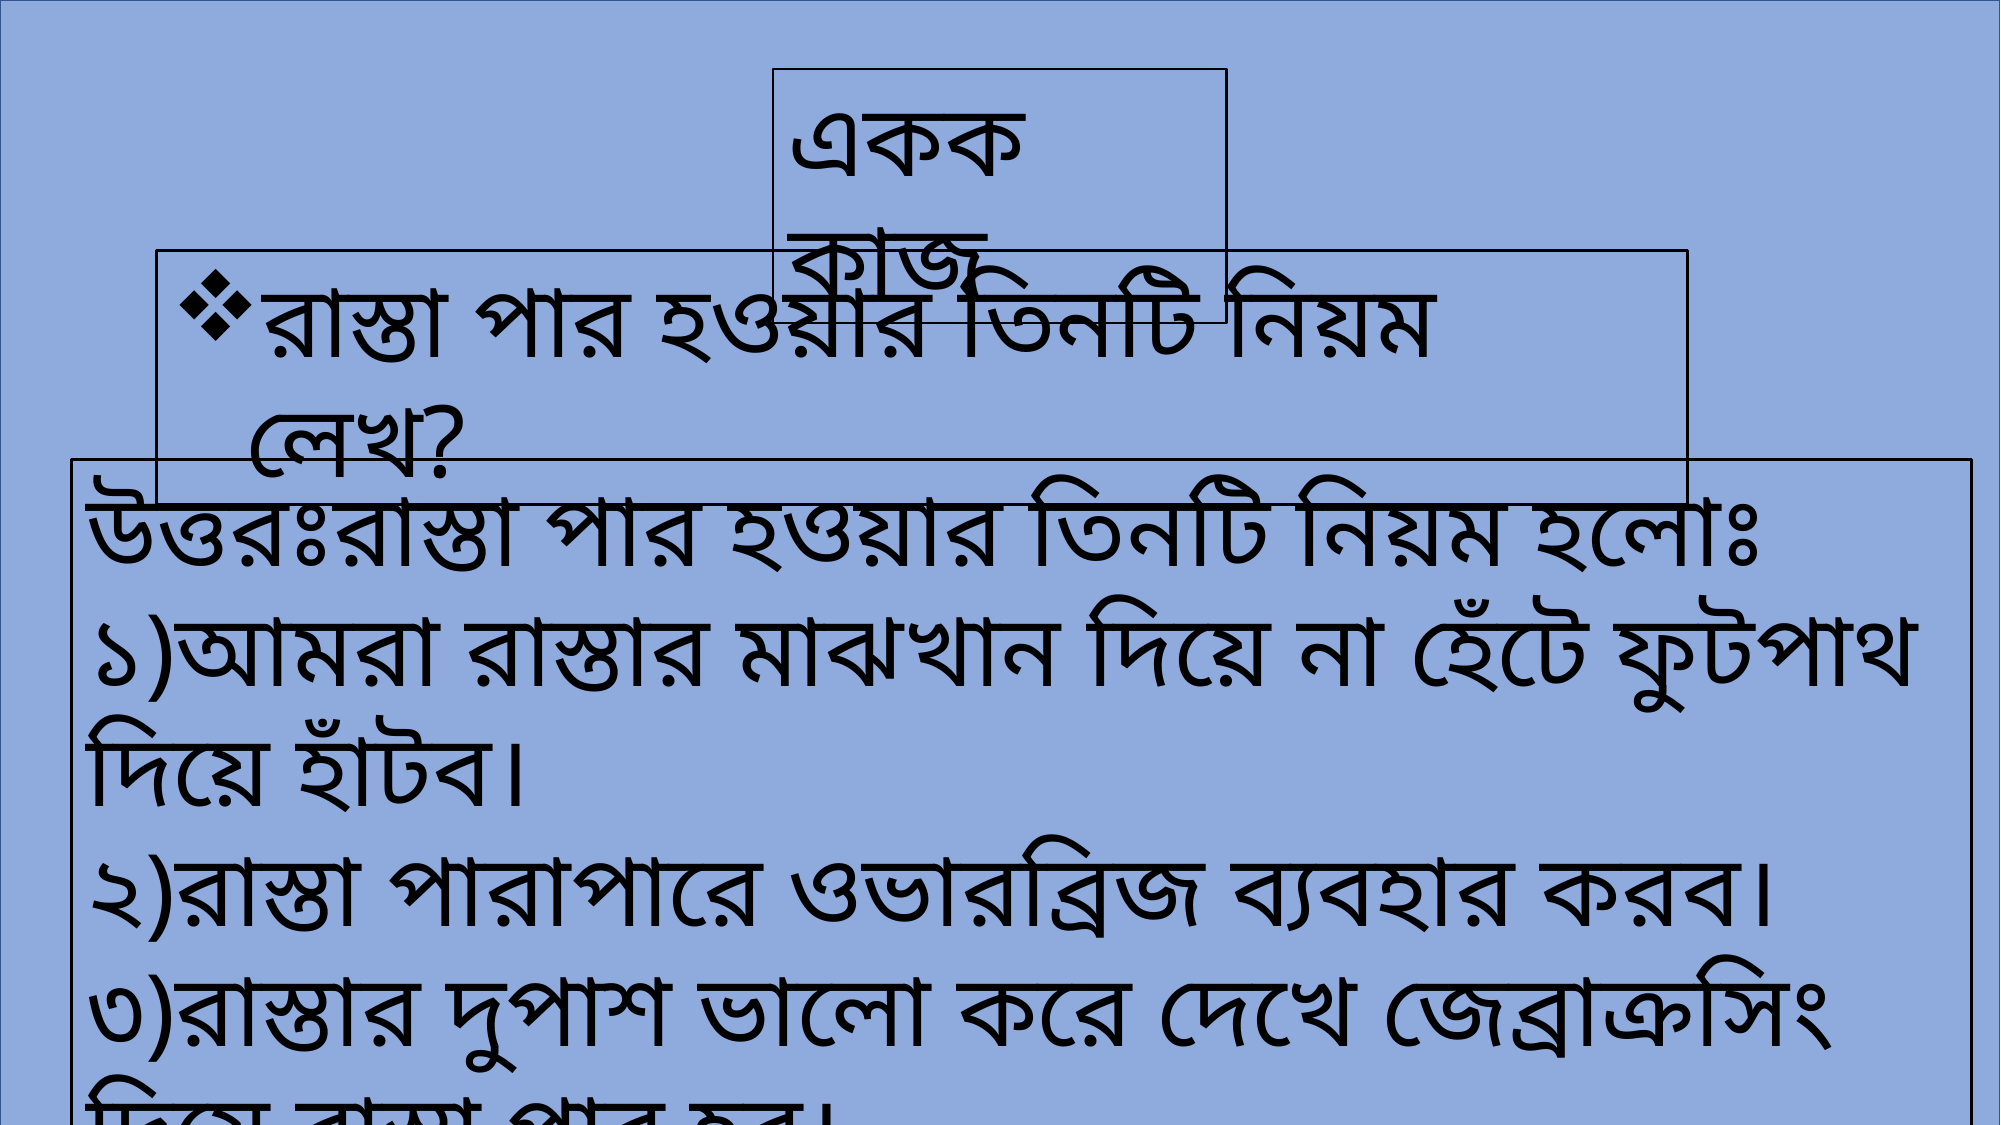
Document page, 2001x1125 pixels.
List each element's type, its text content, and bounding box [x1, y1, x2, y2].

text_box রাস্তা পার হওয়ার তিনটি নিয়ম লেখ? [156, 250, 1688, 459]
text_box উত্তরঃরাস্তা পার হওয়ার তিনটি নিয়ম হলোঃ ১)আমরা রাস্তার মাঝখান দিয়ে না হেঁটে ফুটপাথ দিয়ে হাঁটব। ২)রাস্তা পারাপারে ওভারব্রিজ ব্যবহার করব। ৩)রাস্তার দুপাশ ভালো করে দেখে জেব্রাক্রসিং দিয়ে রাস্তা পার হব। [71, 459, 1972, 1125]
text_box [0, 0, 2000, 1125]
text_box একক কাজ [773, 68, 1227, 250]
